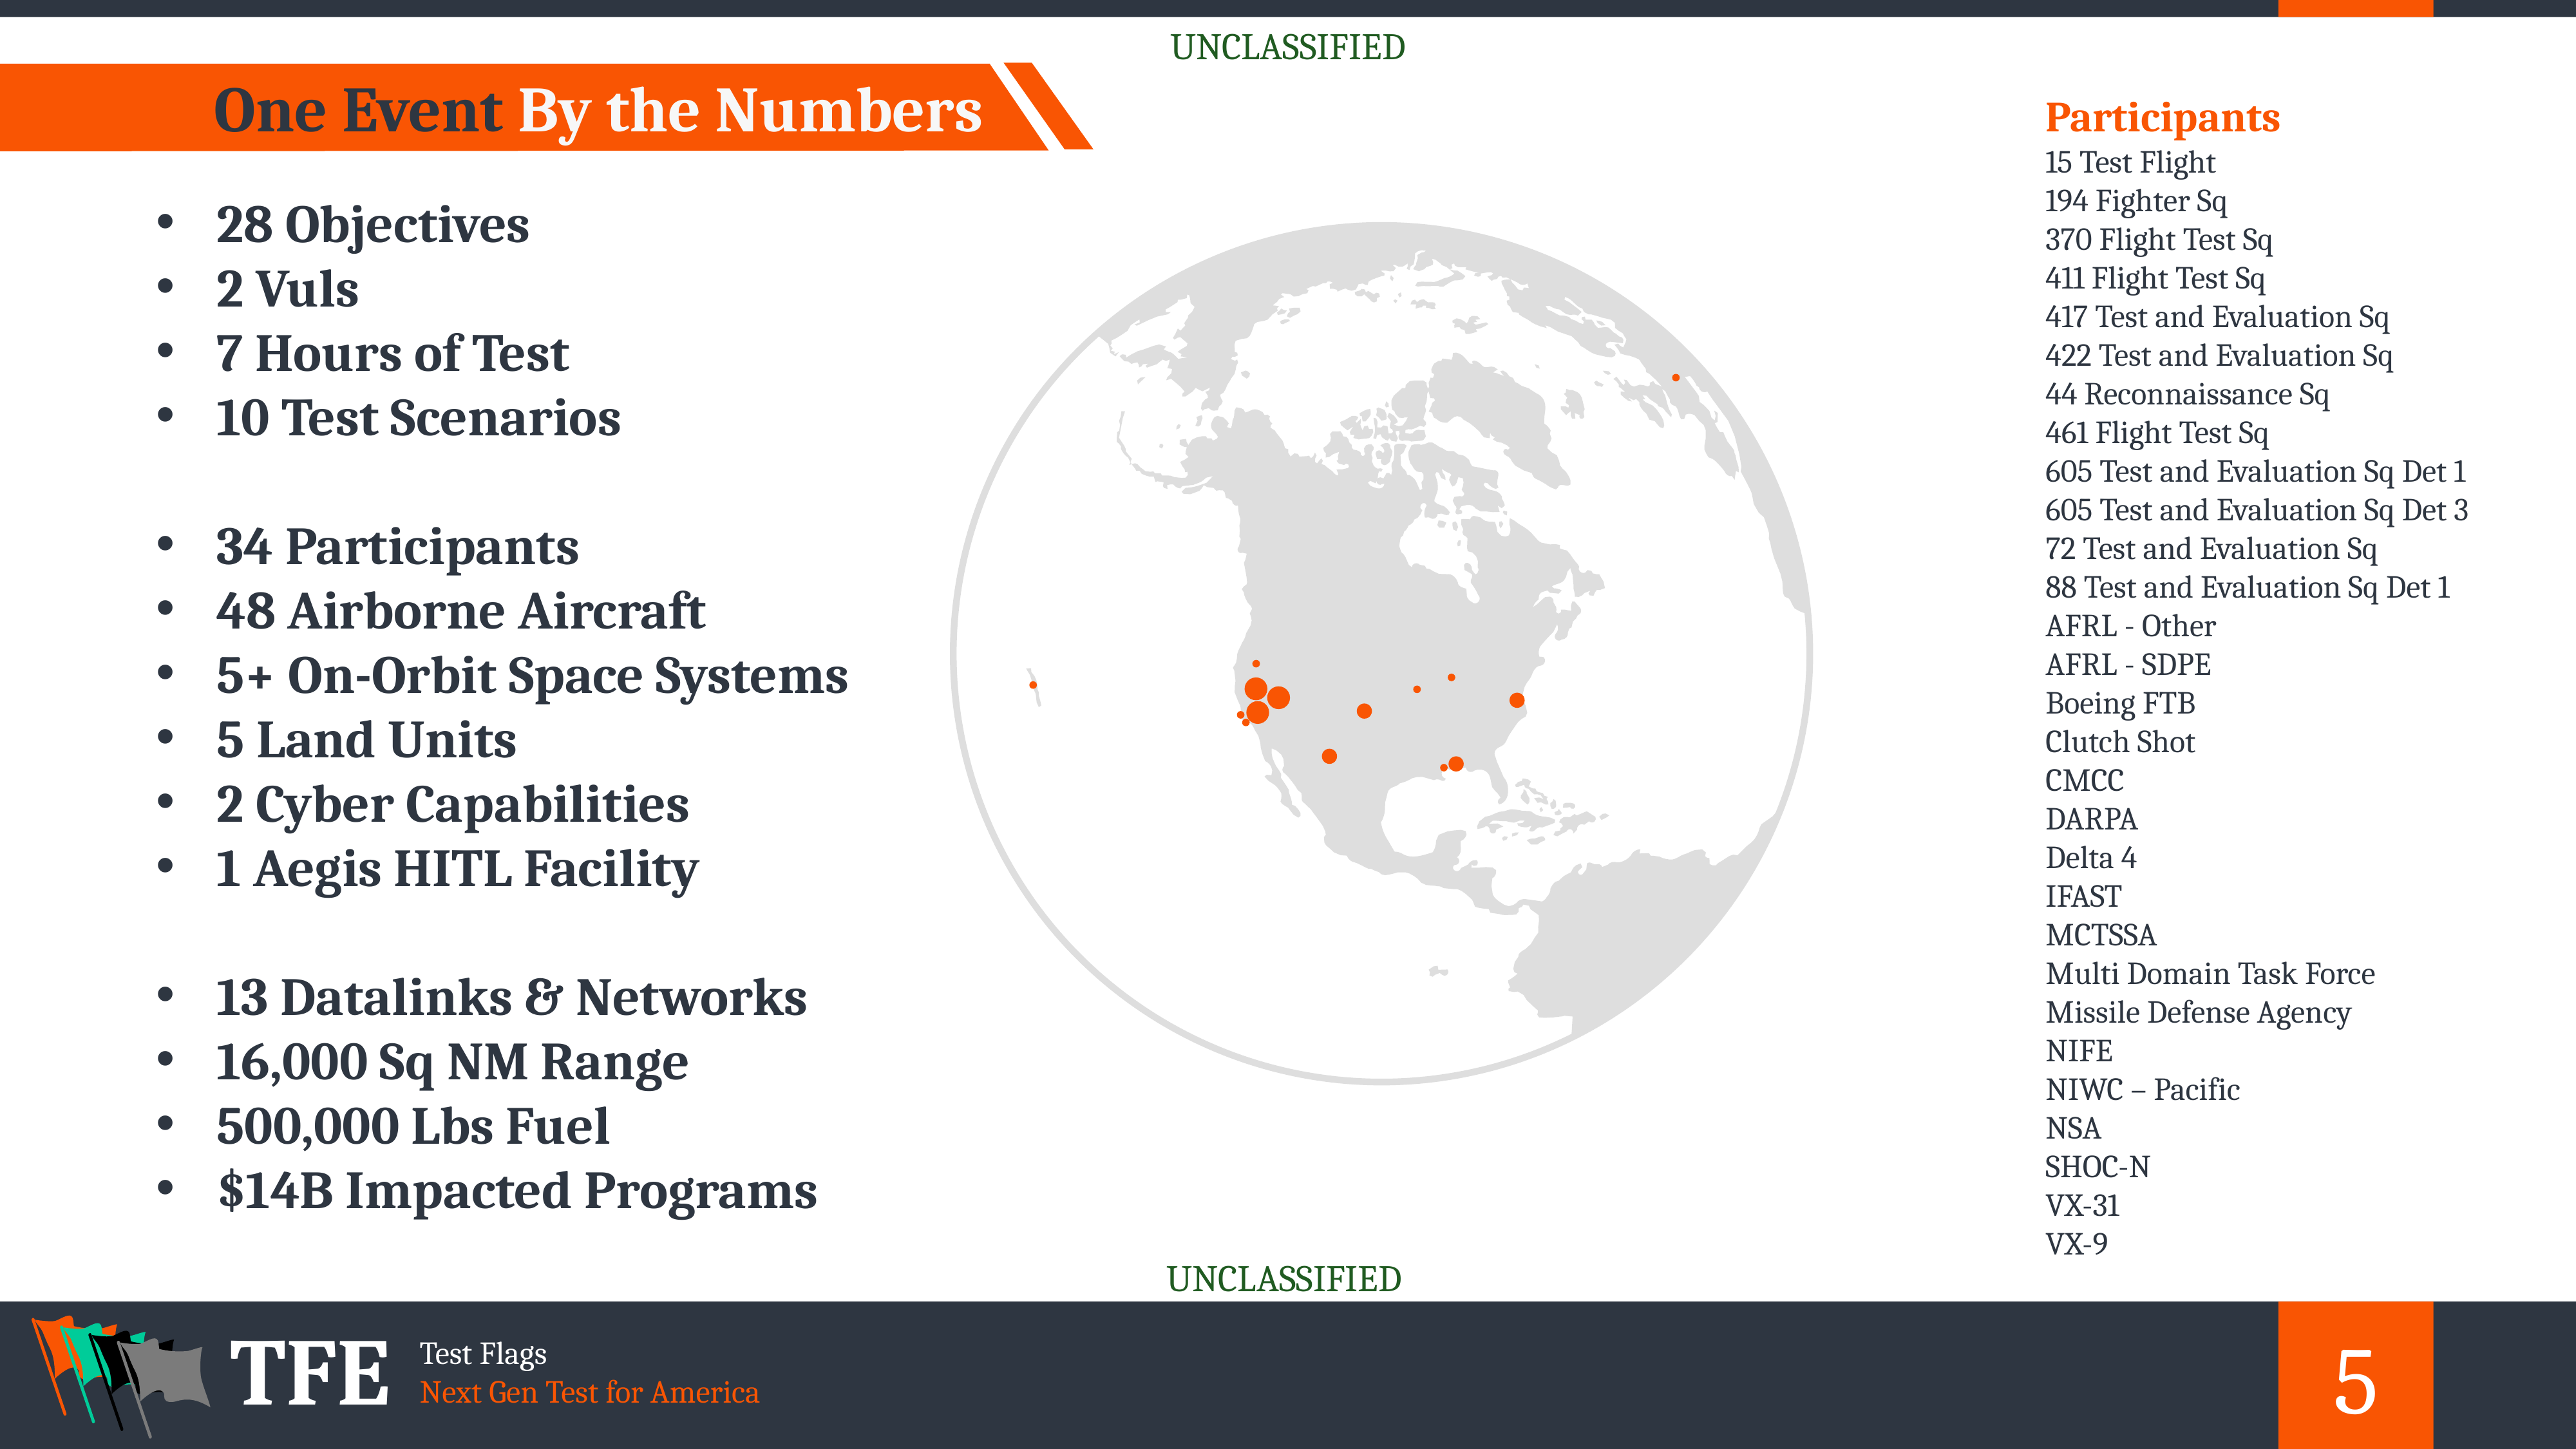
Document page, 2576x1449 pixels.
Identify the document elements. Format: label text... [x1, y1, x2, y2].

text_box UNCLASSIFIED [0, 17, 2576, 72]
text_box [953, 225, 1810, 1083]
text_box 28 Objectives 2 Vuls 7 Hours of Test 10 Test Scenarios 34 Participants 48 Airborne Aircraft 5+ On-Orbit Space Systems 5 Land Units 2 Cyber Capabilities 1 Aegis HITL Facility 13 Datalinks & Networks 16,000 Sq NM Range 500,000 Lbs Fuel $14B Impacted Programs [147, 184, 1212, 1224]
text_box One Event By the Numbers [0, 72, 984, 145]
text_box Participants 15 Test Flight 194 Fighter Sq 370 Flight Test Sq 411 Flight Test Sq 417 Test and Evaluation Sq 422 Test and Evaluation Sq 44 Reconnaissance Sq 461 Flight Test Sq 605 Test and Evaluation Sq Det 1 605 Test and Evaluation Sq Det 3 72 Test and Evaluation Sq 88 Test and Evaluation Sq Det 1 AFRL - Other AFRL - SDPE Boeing FTB Clutch Shot CMCC DARPA Delta 4 IFAST MCTSSA Multi Domain Task Force Missile Defense Agency NIFE NIWC – Pacific NSA SHOC-N VX-31 VX-9 [2036, 84, 2576, 1266]
slide_number 5 [2246, 1313, 2466, 1420]
text_box UNCLASSIFIED [0, 1249, 2573, 1304]
